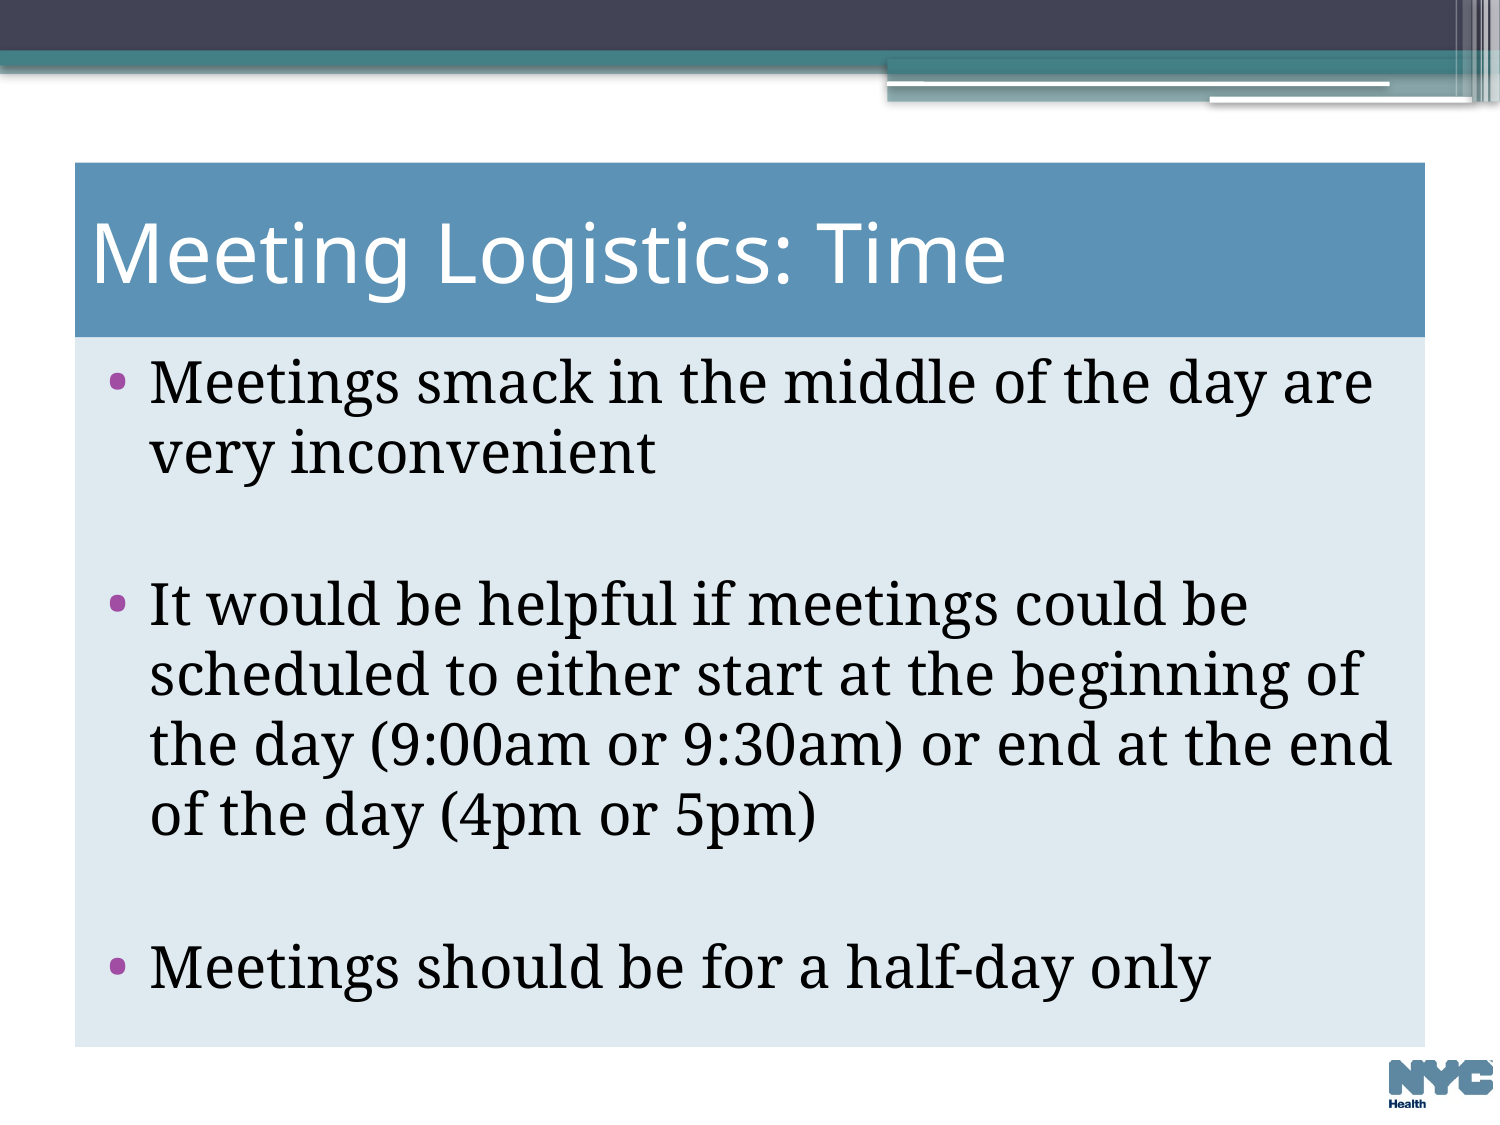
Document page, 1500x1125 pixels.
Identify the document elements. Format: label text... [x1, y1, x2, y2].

picture [1389, 1060, 1493, 1108]
title Meeting Logistics: Time [75, 162, 1425, 337]
list Meetings smack in the middle of the day are very inconvenient It would be helpful if meetings could be scheduled to either start at the beginning of the day (9:00am or 9:30am) or end at the end of the day (4pm or 5pm) Meetings should be for a half-day only [75, 337, 1425, 1047]
